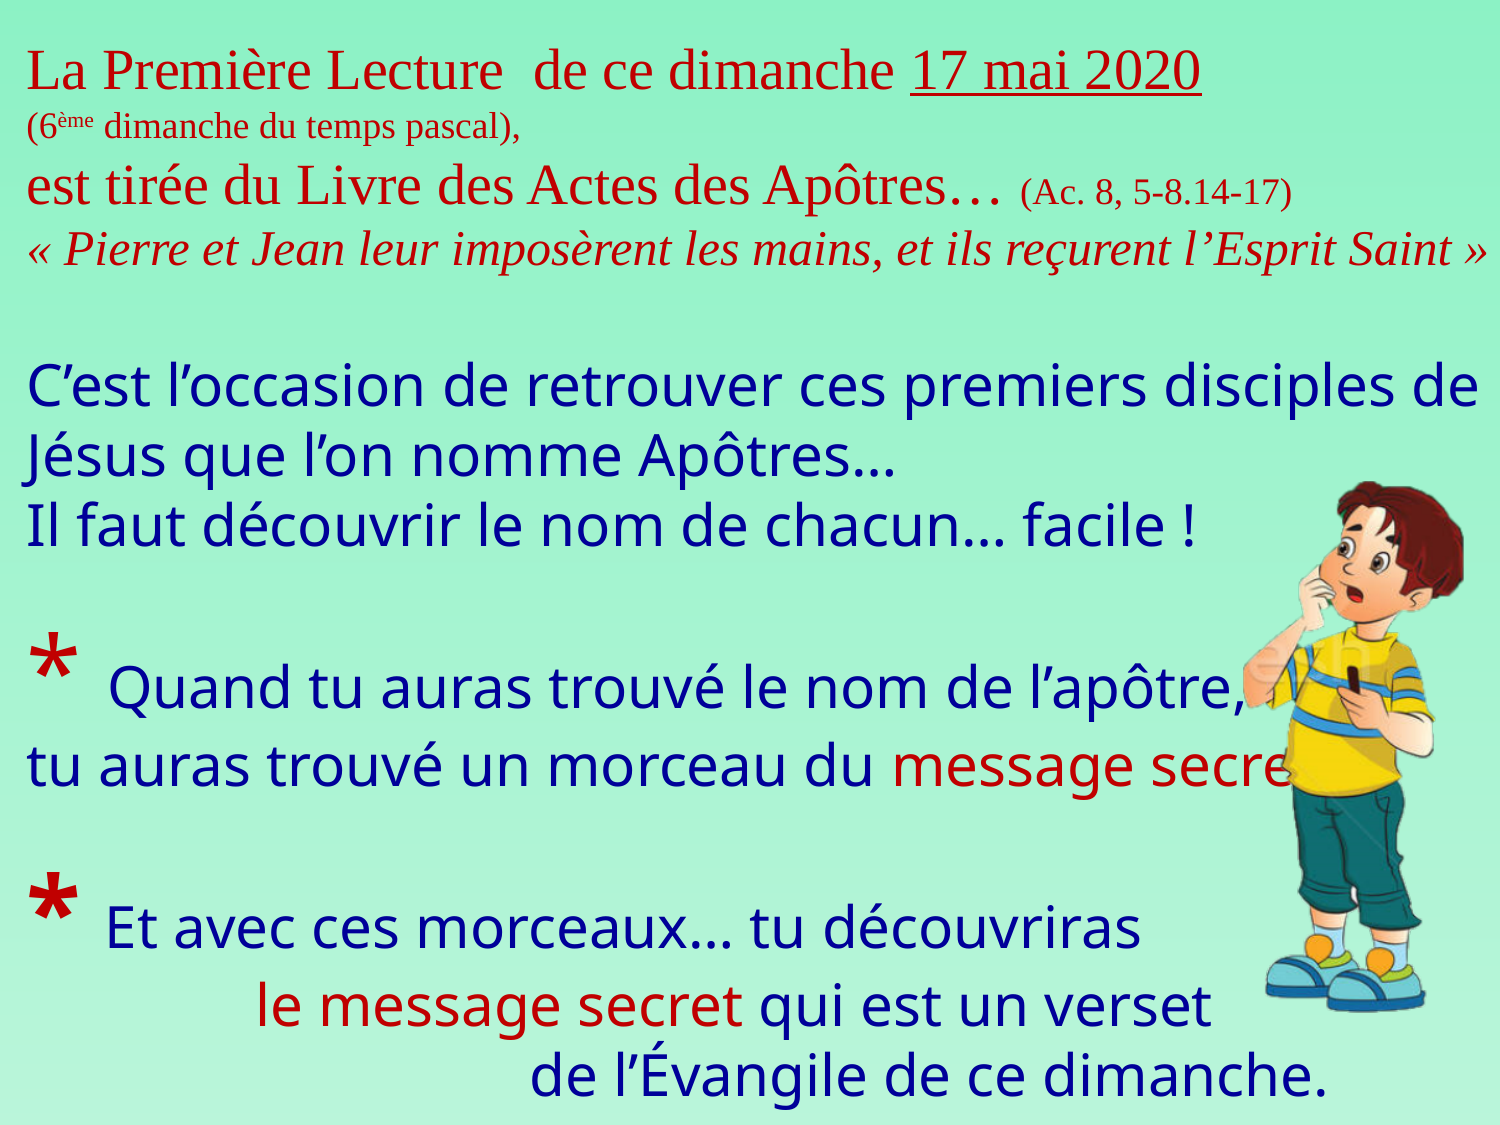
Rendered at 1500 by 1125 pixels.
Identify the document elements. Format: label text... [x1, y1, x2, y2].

text_box La Première Lecture de ce dimanche 17 mai 2020 (6ème dimanche du temps pascal), est tirée du Livre des Actes des Apôtres… (Ac. 8, 5-8.14-17) « Pierre et Jean leur imposèrent les mains, et ils reçurent l’Esprit Saint » C’est l’occasion de retrouver ces premiers disciples de Jésus que l’on nomme Apôtres… Il faut découvrir le nom de chacun… facile ! * Quand tu auras trouvé le nom de l’apôtre, tu auras trouvé un morceau du message secret * Et avec ces morceaux… tu découvriras le message secret qui est un verset de l’Évangile de ce dimanche. [11, 23, 1500, 1116]
picture [1241, 480, 1465, 1014]
